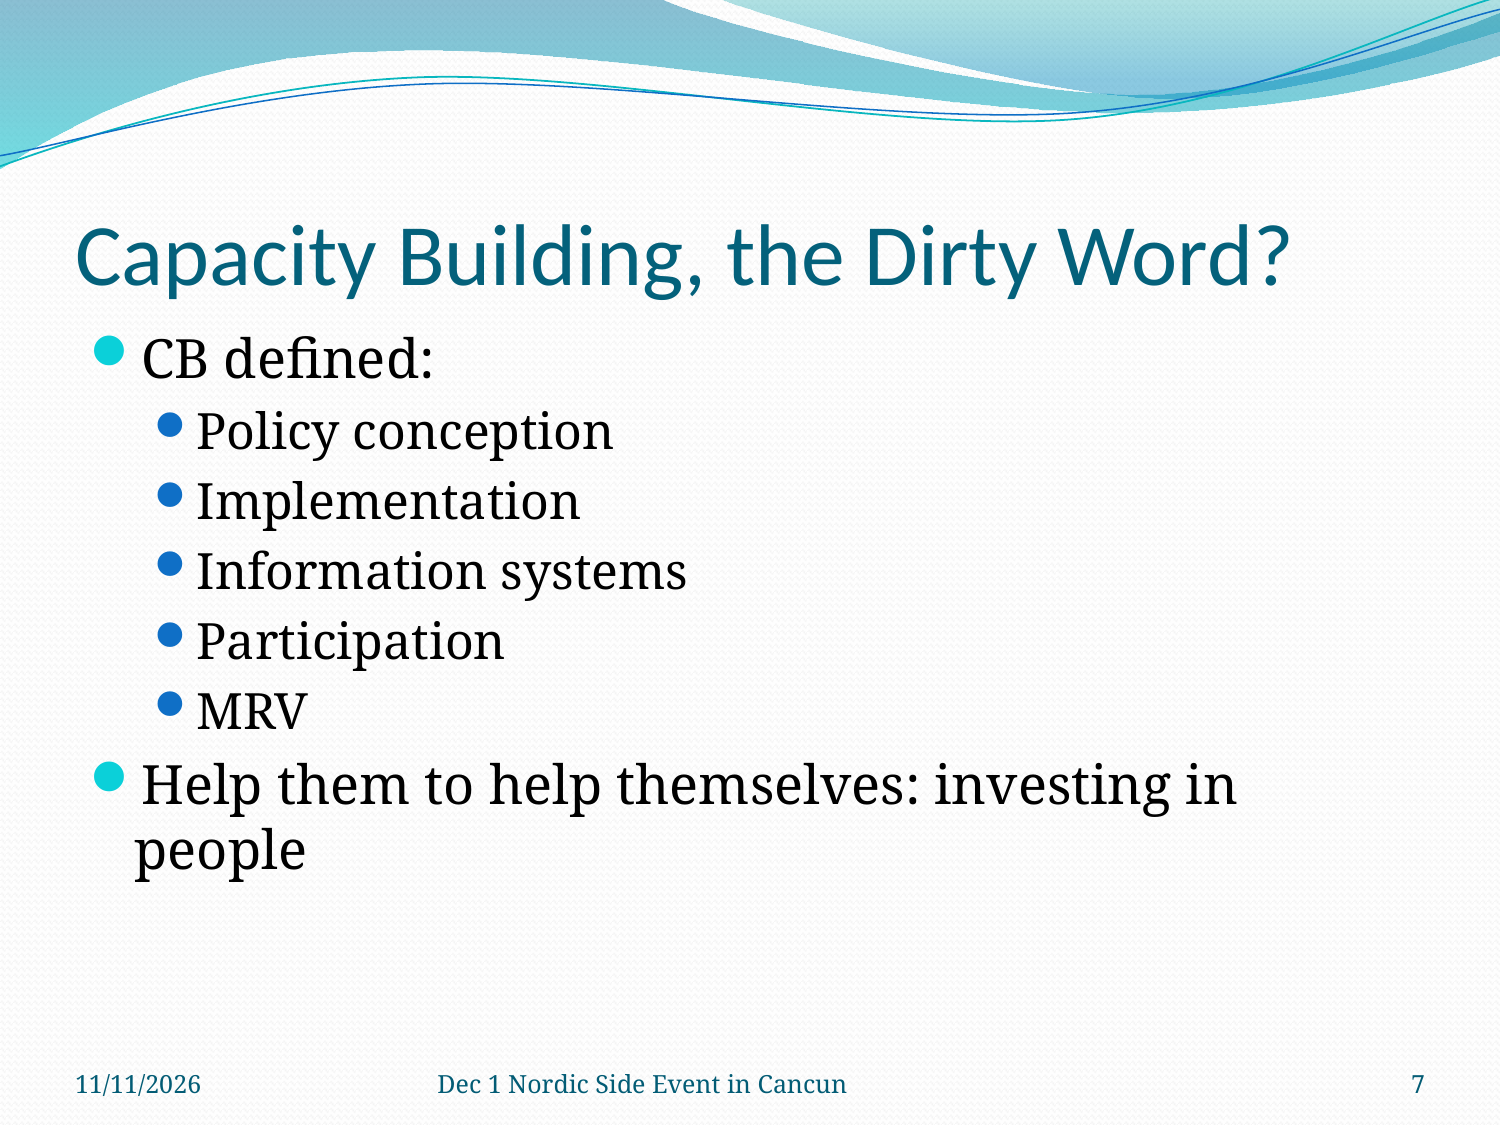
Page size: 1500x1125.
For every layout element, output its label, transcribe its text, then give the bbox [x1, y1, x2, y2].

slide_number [75, 1042, 425, 1103]
list CB defined: Policy conception Implementation Information systems Participation MRV Help them to help themselves: investing in people [75, 317, 1425, 1038]
title Capacity Building, the Dirty Word? [75, 115, 1425, 303]
slide_number 7 [1299, 1042, 1425, 1103]
footer Dec 1 Nordic Side Event in Cancun [437, 1042, 988, 1103]
